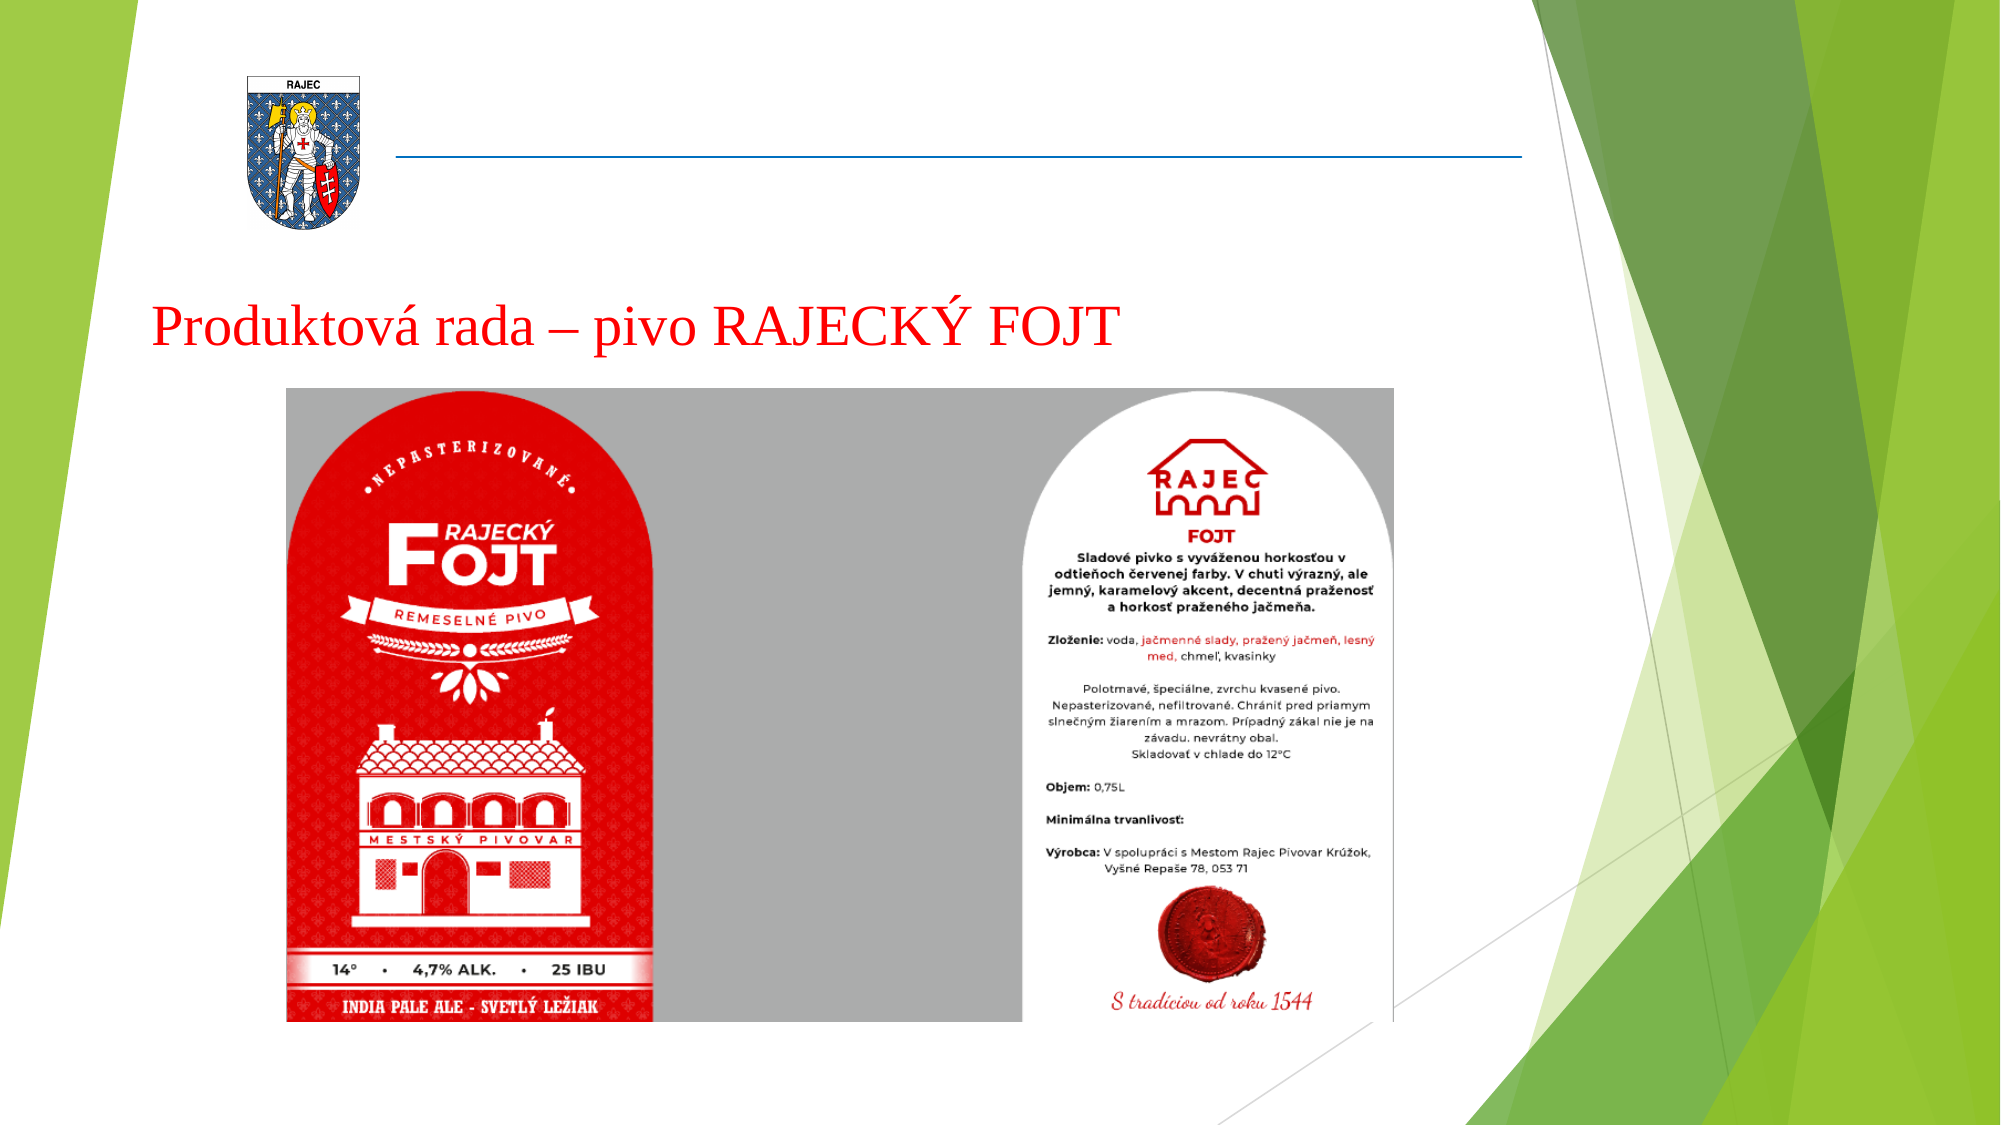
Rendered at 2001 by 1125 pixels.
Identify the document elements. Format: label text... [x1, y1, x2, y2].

picture [247, 76, 360, 230]
title Produktová rada – pivo RAJECKÝ FOJT [136, 279, 1550, 365]
picture [286, 388, 1394, 1022]
